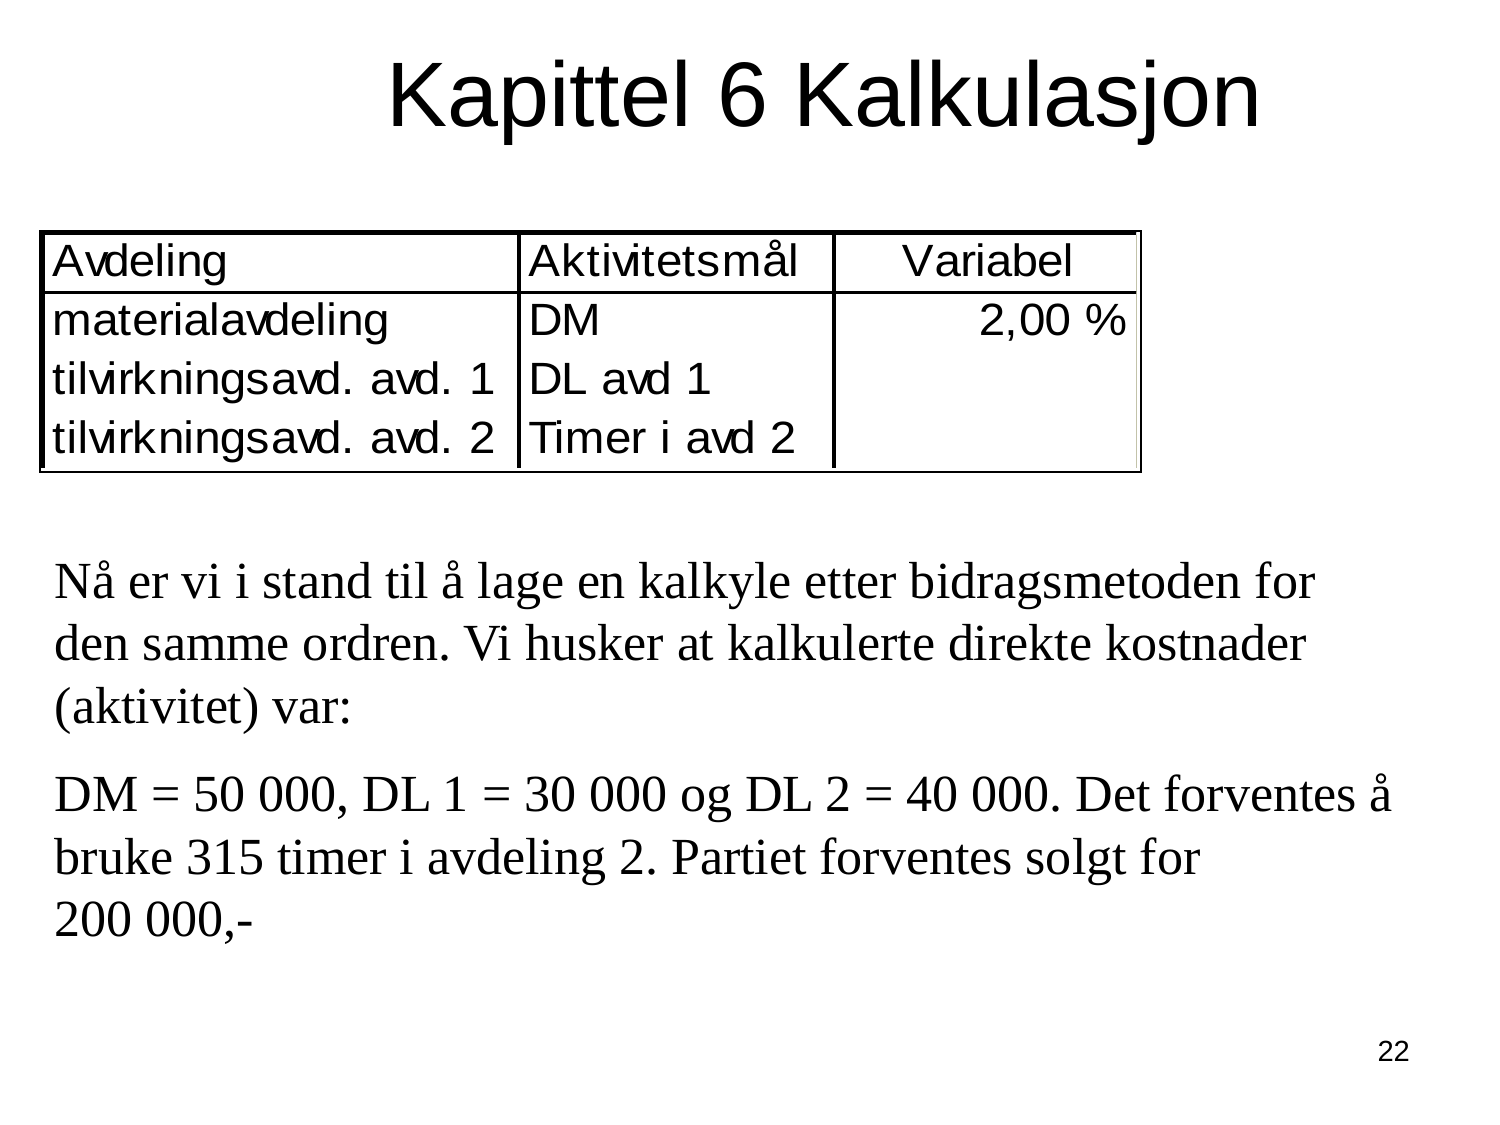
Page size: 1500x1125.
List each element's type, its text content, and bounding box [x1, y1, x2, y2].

title Kapittel 6 Kalkulasjon [150, 31, 1500, 149]
slide_number 22 [1074, 1024, 1425, 1103]
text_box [40, 231, 1141, 472]
text_box Nå er vi i stand til å lage en kalkyle etter bidragsmetoden for den samme ordren. Vi husker at kalkulerte direkte kostnader (aktivitet) var: DM = 50 000, DL 1 = 30 000 og DL 2 = 40 000. Det forventes å bruke 315 timer i avdeling 2. Partiet forventes solgt for 200 000,- [40, 538, 1411, 955]
